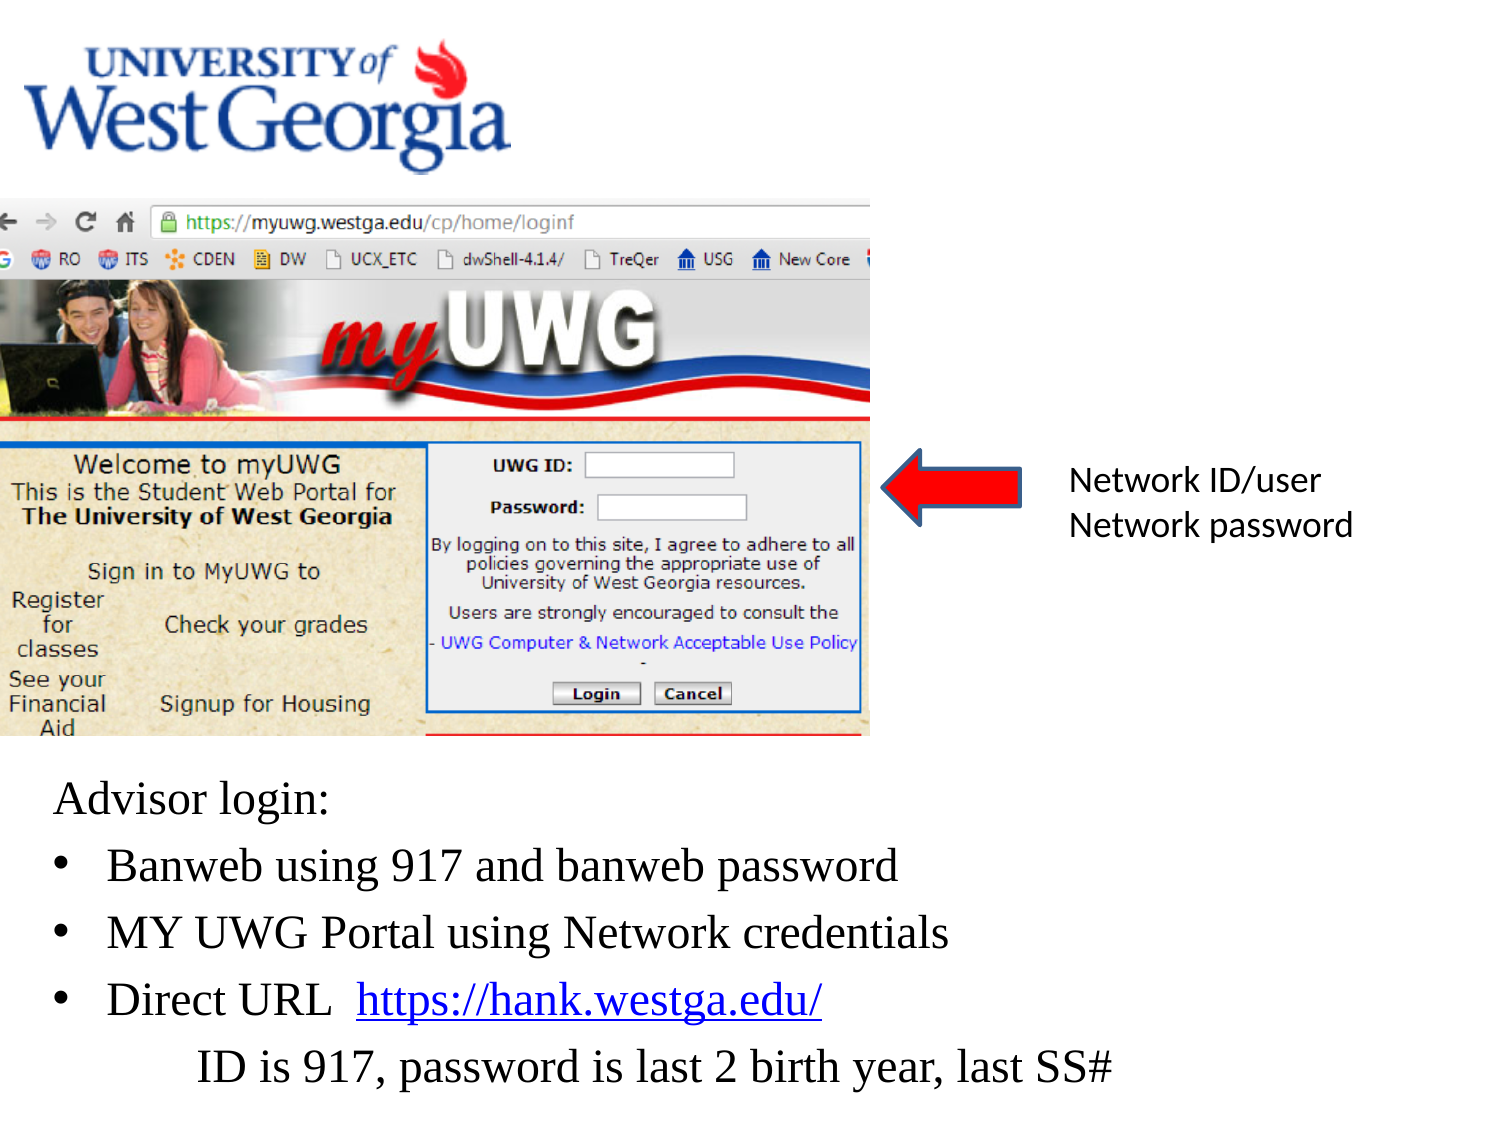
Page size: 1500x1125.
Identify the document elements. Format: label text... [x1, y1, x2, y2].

text_box Network ID/user Network password [1054, 447, 1485, 553]
picture [24, 37, 511, 176]
text_box [880, 448, 1022, 528]
picture [0, 198, 871, 736]
subtitle Advisor login: Banweb using 917 and banweb password MY UWG Portal using Network credentials Direct URL https://hank.westga.edu/ ID is 917, password is last 2 birth year, last SS# [37, 758, 1485, 1100]
